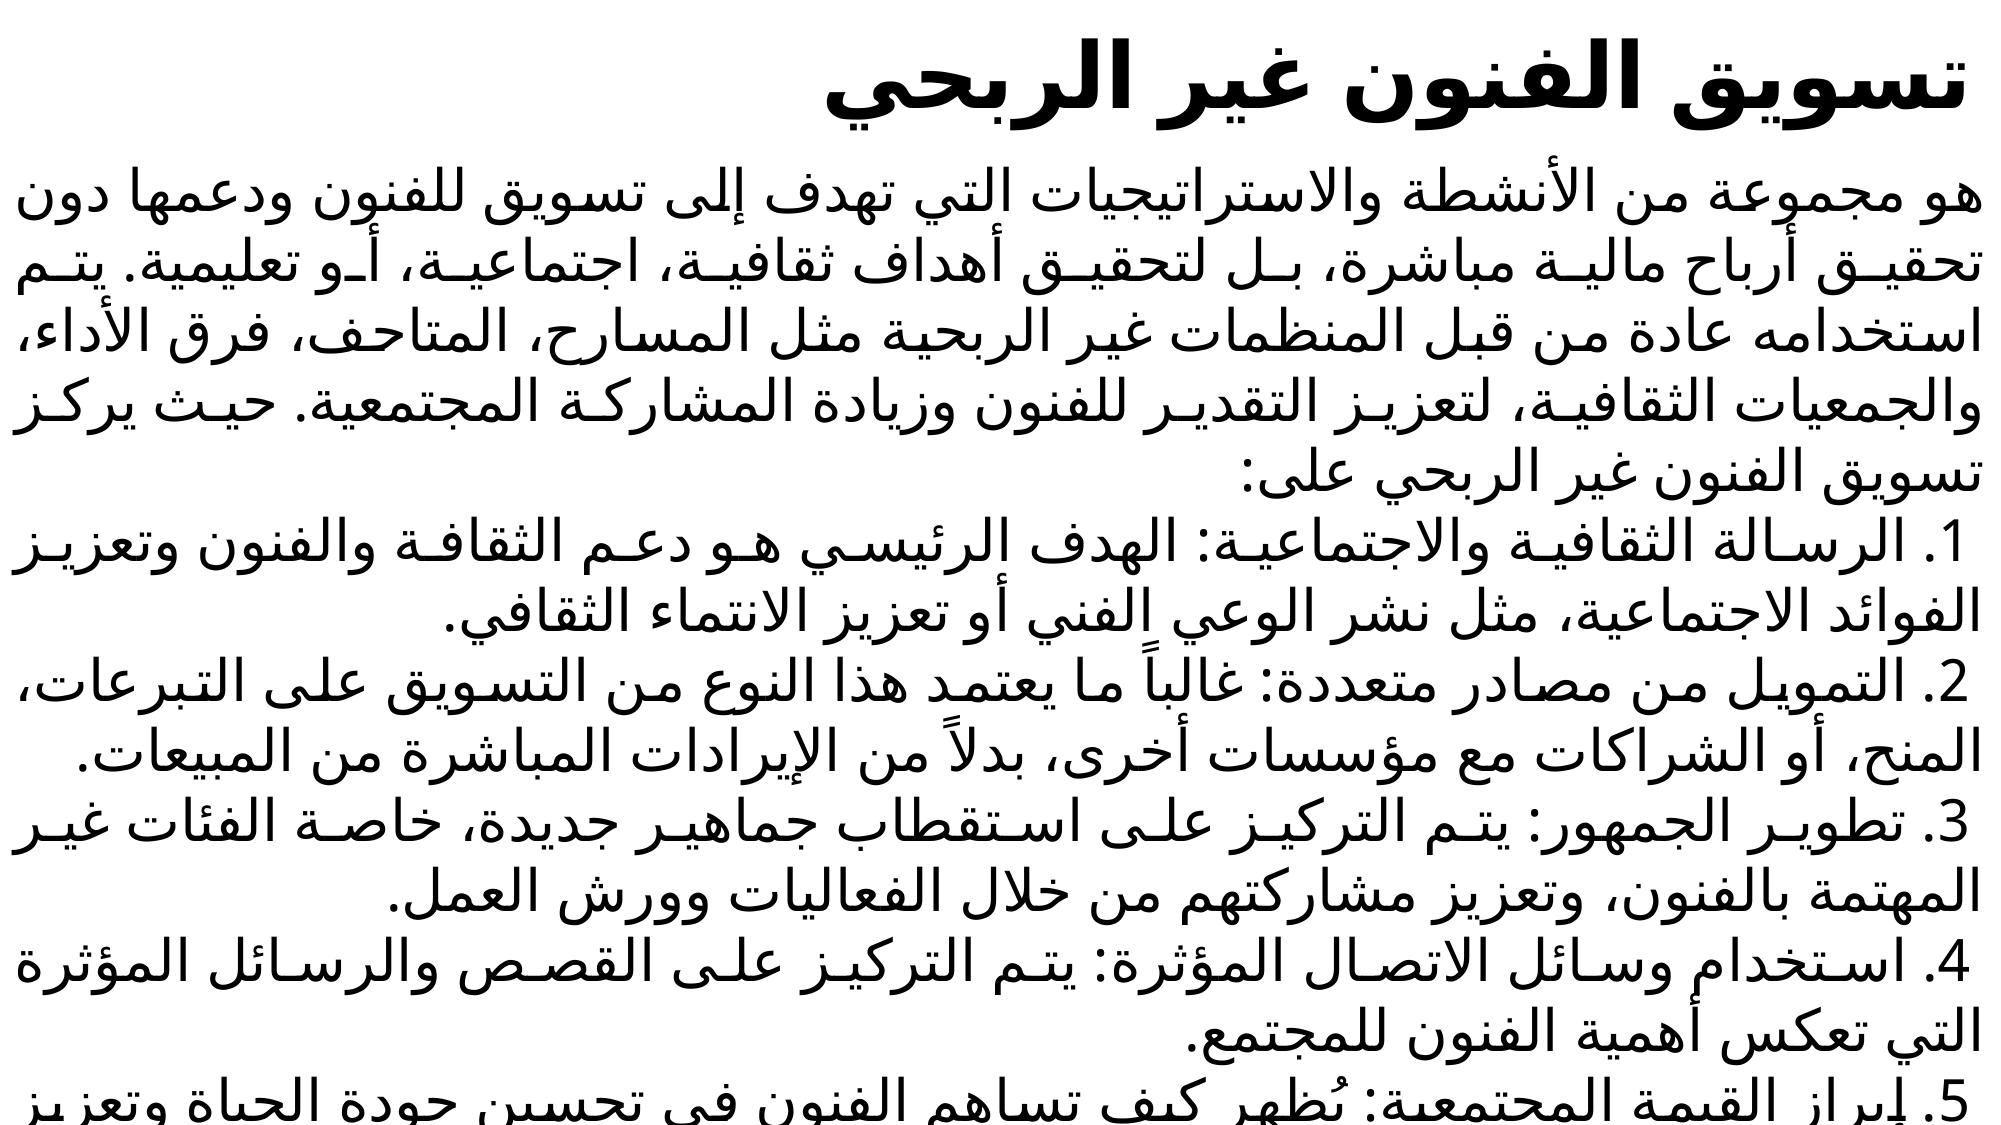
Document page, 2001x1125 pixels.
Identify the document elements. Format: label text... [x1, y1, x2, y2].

text_box هو مجموعة من الأنشطة والاستراتيجيات التي تهدف إلى تسويق للفنون ودعمها دون تحقيق أرباح مالية مباشرة، بل لتحقيق أهداف ثقافية، اجتماعية، أو تعليمية. يتم استخدامه عادة من قبل المنظمات غير الربحية مثل المسارح، المتاحف، فرق الأداء، والجمعيات الثقافية، لتعزيز التقدير للفنون وزيادة المشاركة المجتمعية. حيث يركز تسويق الفنون غير الربحي على: 1. الرسالة الثقافية والاجتماعية: الهدف الرئيسي هو دعم الثقافة والفنون وتعزيز الفوائد الاجتماعية، مثل نشر الوعي الفني أو تعزيز الانتماء الثقافي. 2. التمويل من مصادر متعددة: غالباً ما يعتمد هذا النوع من التسويق على التبرعات، المنح، أو الشراكات مع مؤسسات أخرى، بدلاً من الإيرادات المباشرة من المبيعات. 3. تطوير الجمهور: يتم التركيز على استقطاب جماهير جديدة، خاصة الفئات غير المهتمة بالفنون، وتعزيز مشاركتهم من خلال الفعاليات وورش العمل. 4. استخدام وسائل الاتصال المؤثرة: يتم التركيز على القصص والرسائل المؤثرة التي تعكس أهمية الفنون للمجتمع. 5. إبراز القيمة المجتمعية: يُظهر كيف تساهم الفنون في تحسين جودة الحياة وتعزيز الهوية الثقافية. 6. العمل على استدامة المؤسسات الفنية من خلال الشراكات والمجتمع. [0, 146, 2000, 1125]
title تسويق الفنون غير الربحي [263, 0, 1989, 146]
